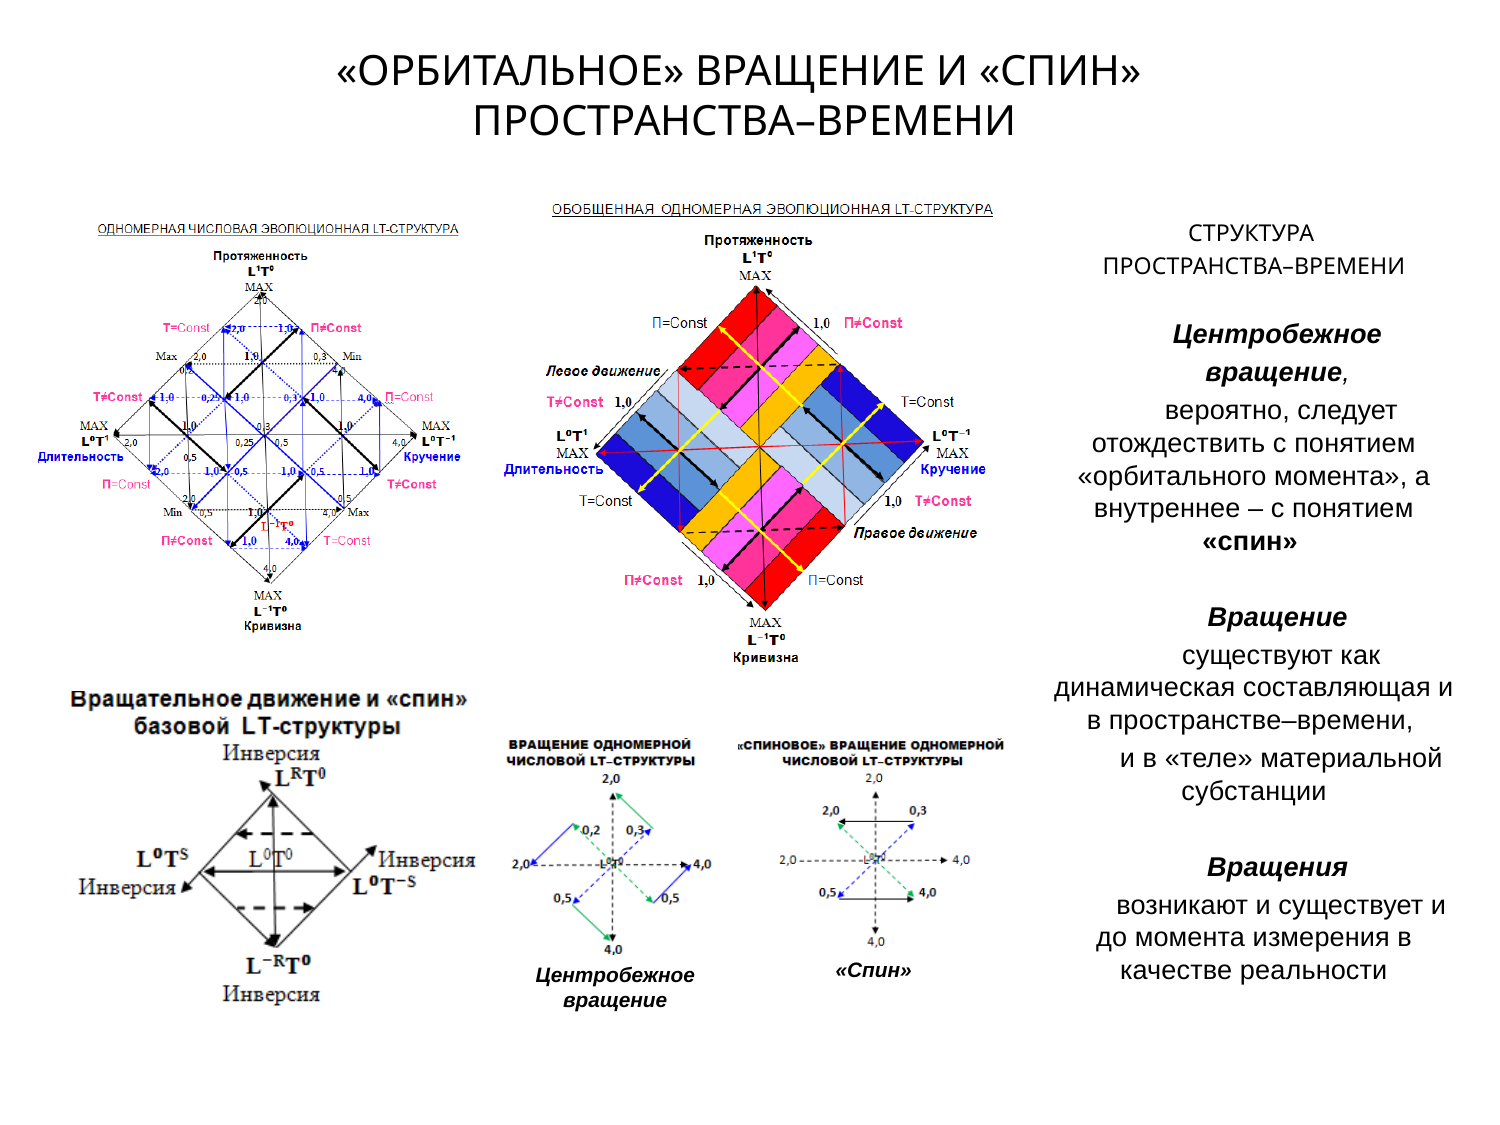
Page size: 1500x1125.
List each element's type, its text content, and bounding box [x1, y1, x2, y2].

picture [503, 198, 997, 668]
picture [34, 222, 463, 633]
text_box «Спин» [820, 958, 933, 989]
picture [738, 738, 1004, 950]
picture [56, 691, 481, 1010]
title «ОРБИТАЛЬНОЕ» ВРАЩЕНИЕ И «СПИН» ПРОСТРАНСТВА–ВРЕМЕНИ [75, 35, 1425, 153]
picture [503, 738, 715, 956]
text_box Центробежное вращение [515, 961, 715, 1019]
list СТРУКТУРА ПРОСТРАНСТВА–ВРЕМЕНИ Центробежное вращение, вероятно, следует отождествить с понятием «орбитального момента», а внутреннее – с понятием «спин» Вращение существуют как динамическая составляющая и в пространстве–времени, и в «теле» материальной субстанции Вращения возникают и существует и до момента измерения в качестве реальности [1031, 210, 1477, 997]
